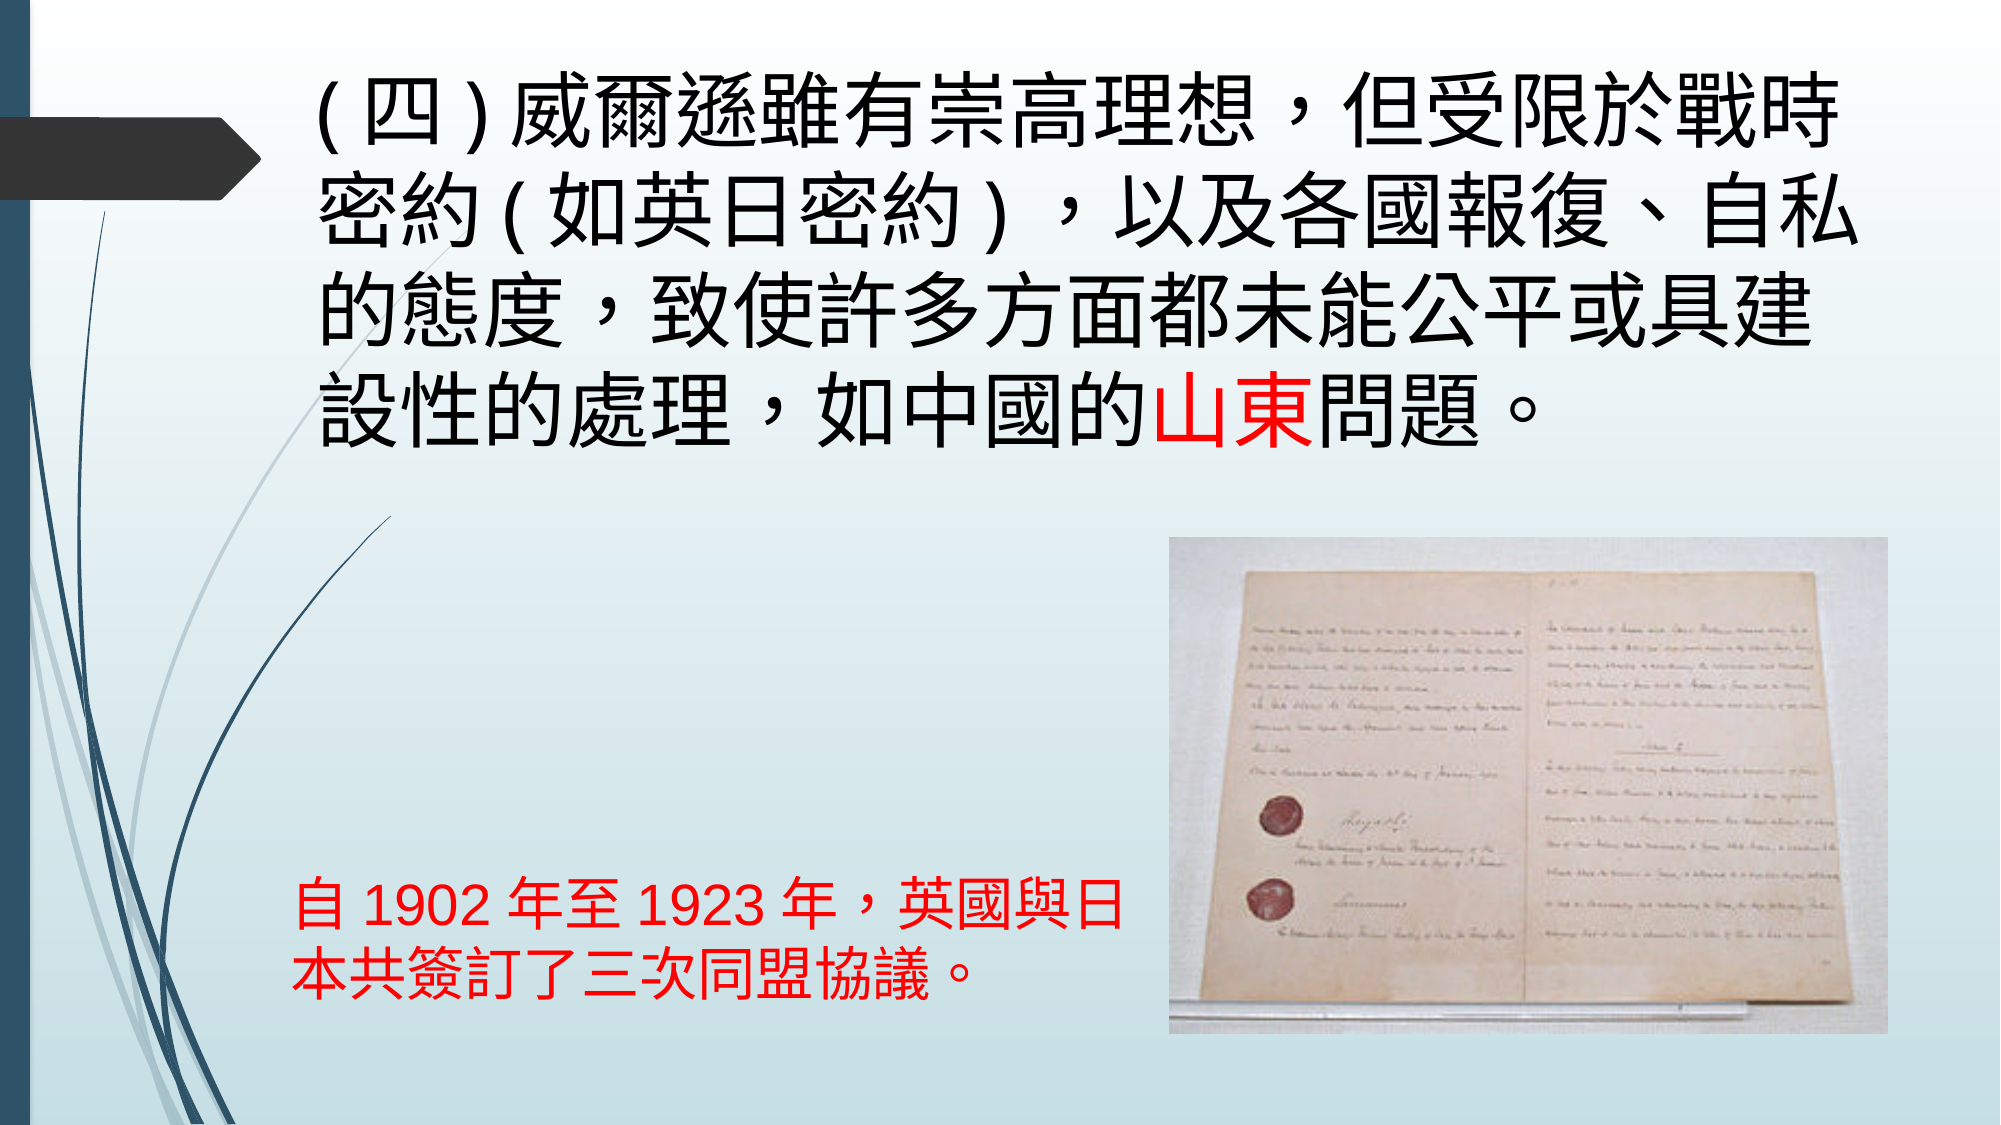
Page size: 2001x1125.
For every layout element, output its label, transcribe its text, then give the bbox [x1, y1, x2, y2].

text_box 自1902年至1923年，英國與日本共簽訂了三次同盟協議。 [275, 860, 1164, 1015]
picture [1169, 537, 1888, 1034]
title (四)威爾遜雖有崇高理想，但受限於戰時密約(如英日密約)，以及各國報復、自私的態度，致使許多方面都未能公平或具建設性的處理，如中國的山東問題。 [301, 50, 1888, 501]
